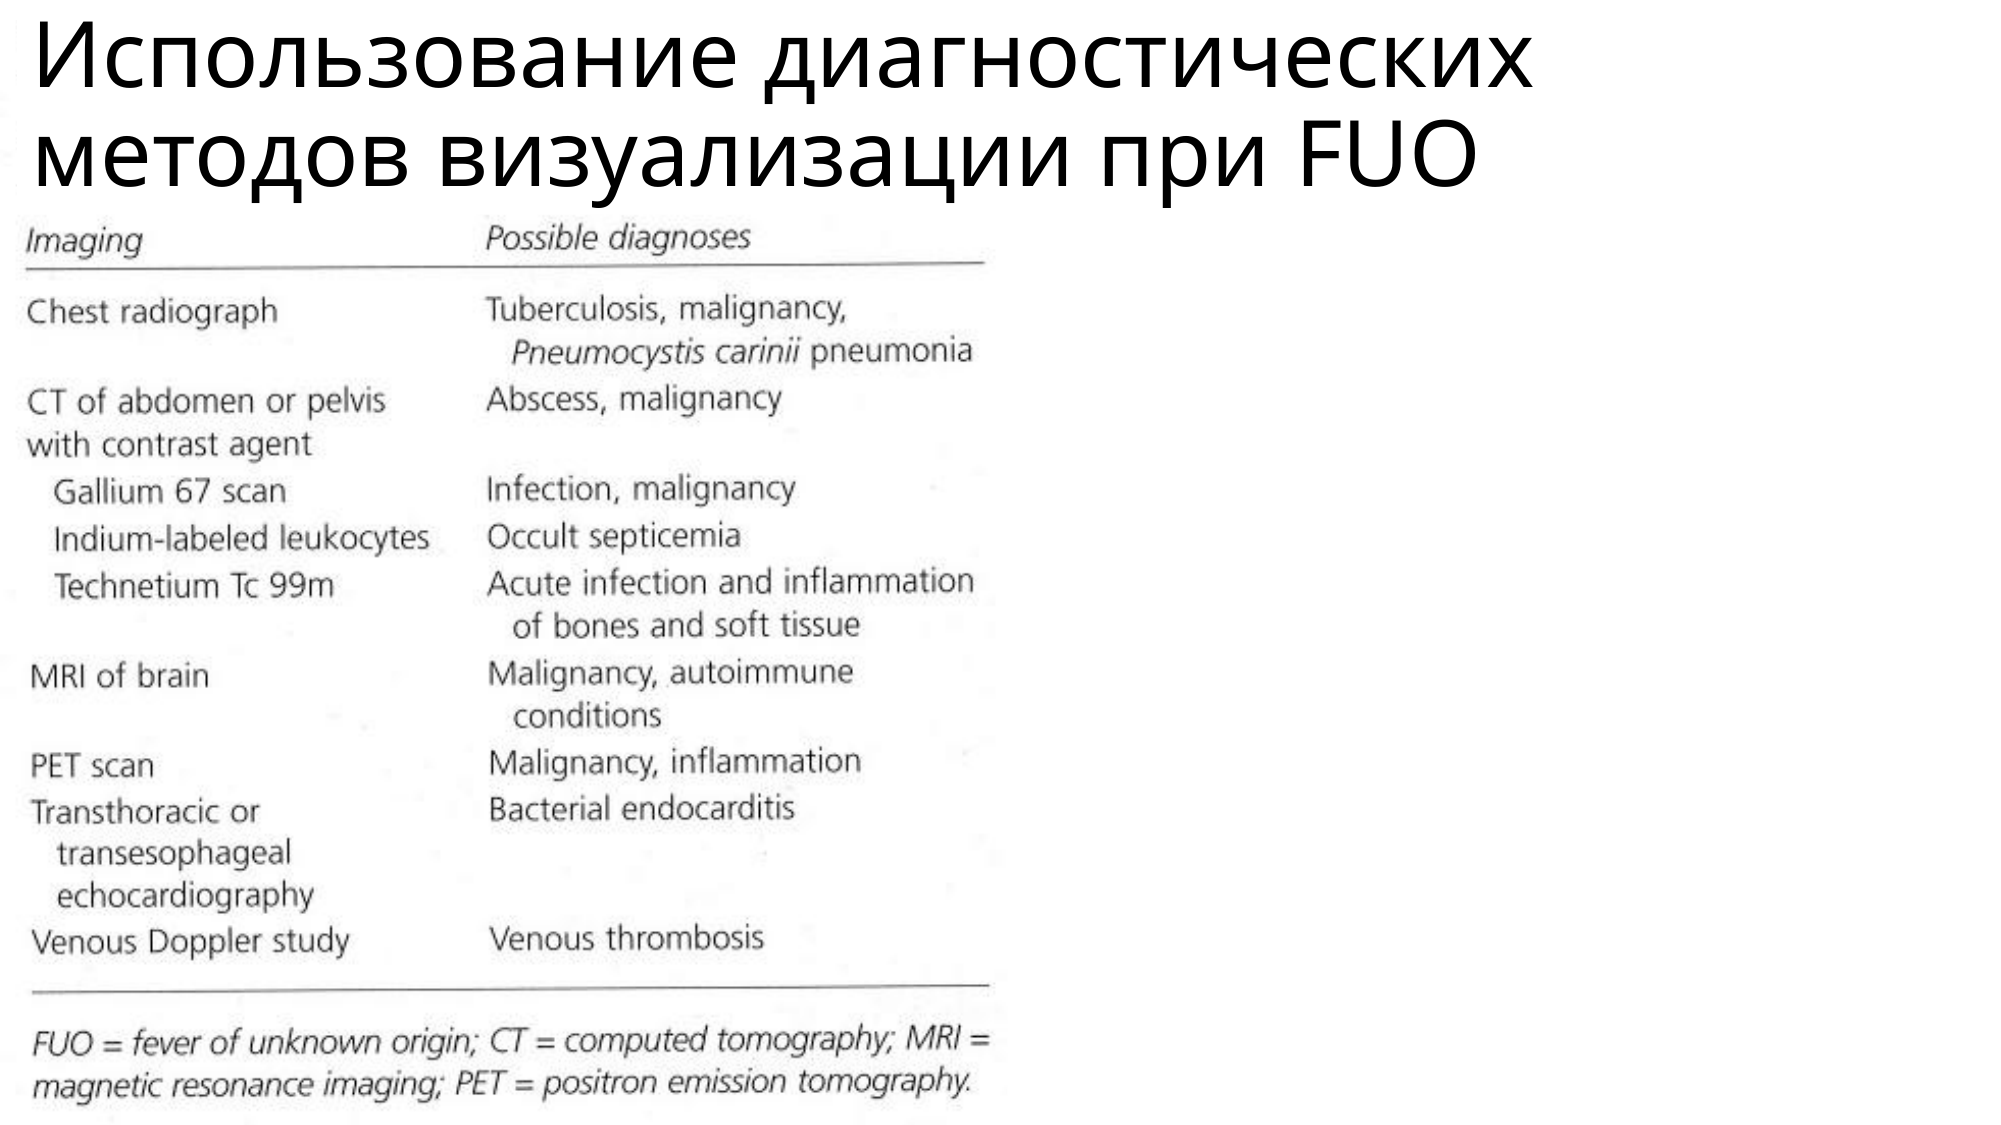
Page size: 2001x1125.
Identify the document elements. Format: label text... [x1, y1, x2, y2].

picture [0, 20, 1008, 1125]
title Использование диагностических методов визуализации при FUO [16, 0, 1917, 215]
